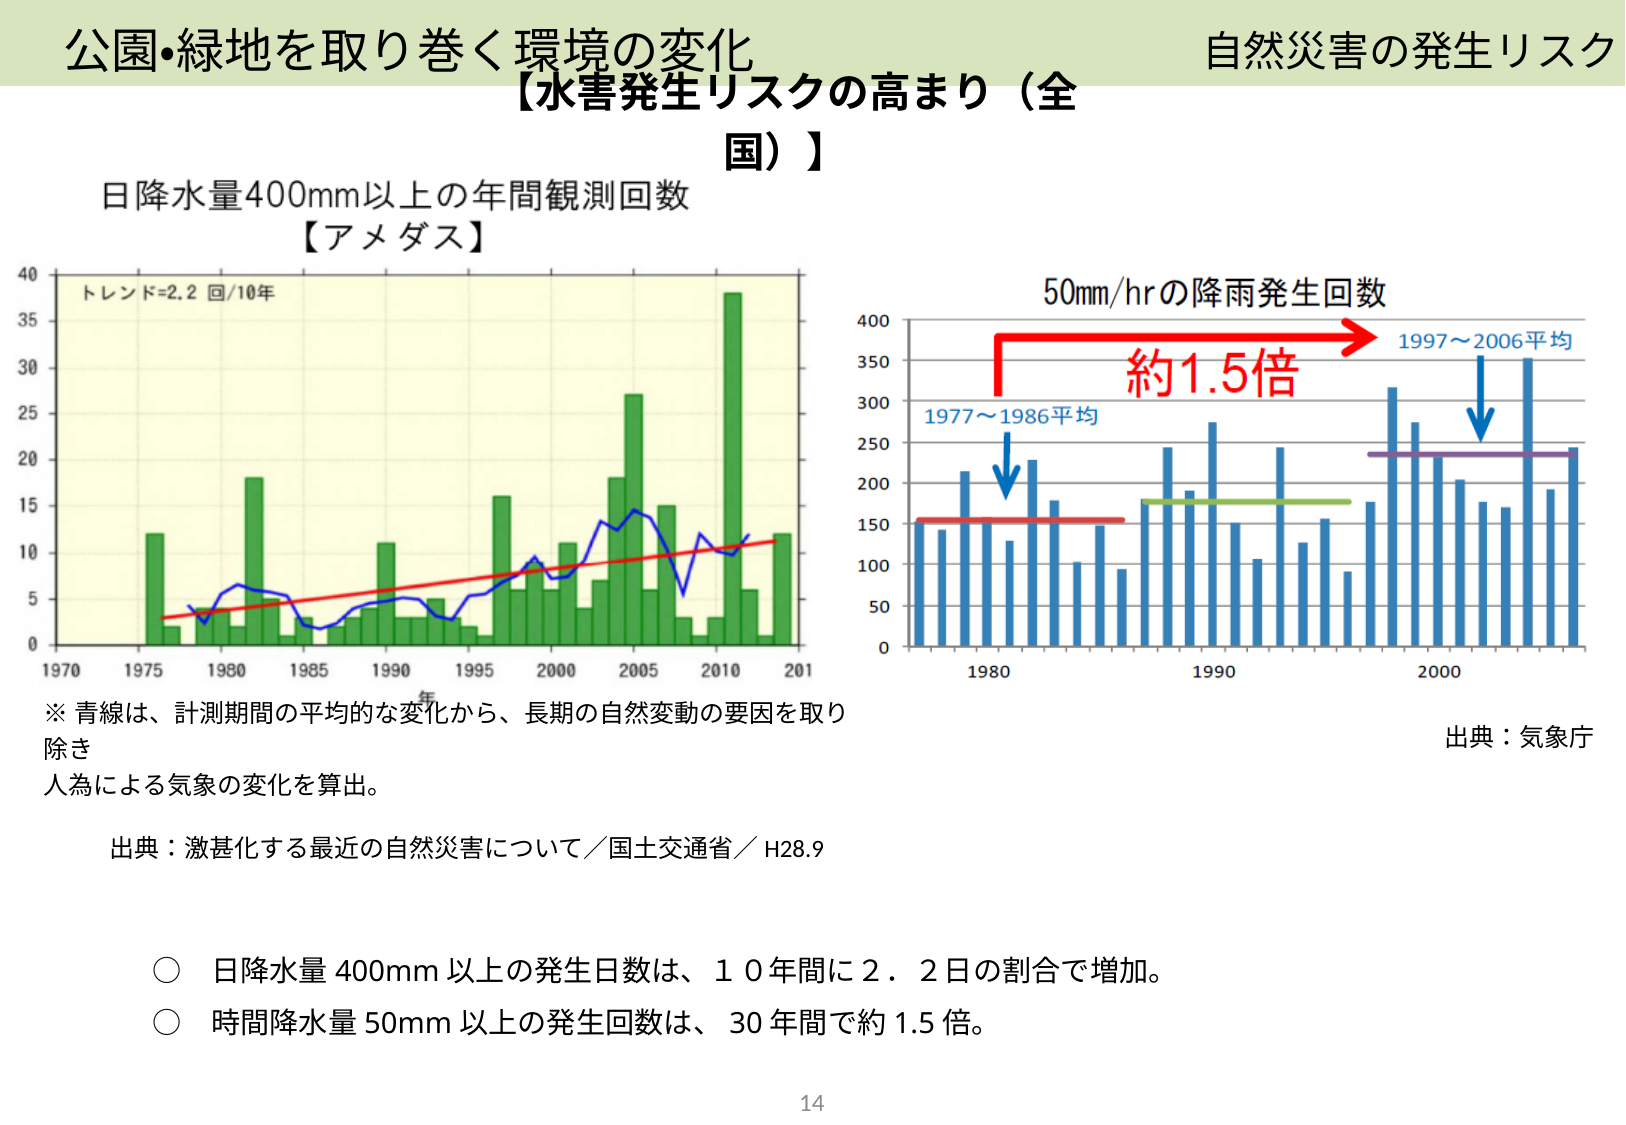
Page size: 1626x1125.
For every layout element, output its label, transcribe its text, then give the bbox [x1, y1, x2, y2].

text_box ※青線は、計測期間の平均的な変化から、長期の自然変動の要因を取り除き 人為による気象の変化を算出。 [28, 710, 879, 782]
text_box 出典：激甚化する最近の自然災害について／国土交通省／H28.9 [0, 809, 840, 881]
text_box [889, 0, 1625, 88]
text_box 出典：気象庁 [1370, 706, 1610, 769]
picture [13, 171, 1623, 708]
text_box 【水害発生リスクの高まり（全国）】 [444, 80, 1127, 152]
text_box 自然災害の発生リスク [1187, 17, 1625, 83]
slide_number 14 [460, 1071, 840, 1125]
text_box 公園・緑地を取り巻く環境の変化 [0, 0, 889, 86]
text_box ○ 日降水量400mm以上の発生日数は、１０年間に２．２日の割合で増加。 ○ 時間降水量50mm以上の発生回数は、30年間で約1.5倍。 [108, 927, 1571, 1054]
